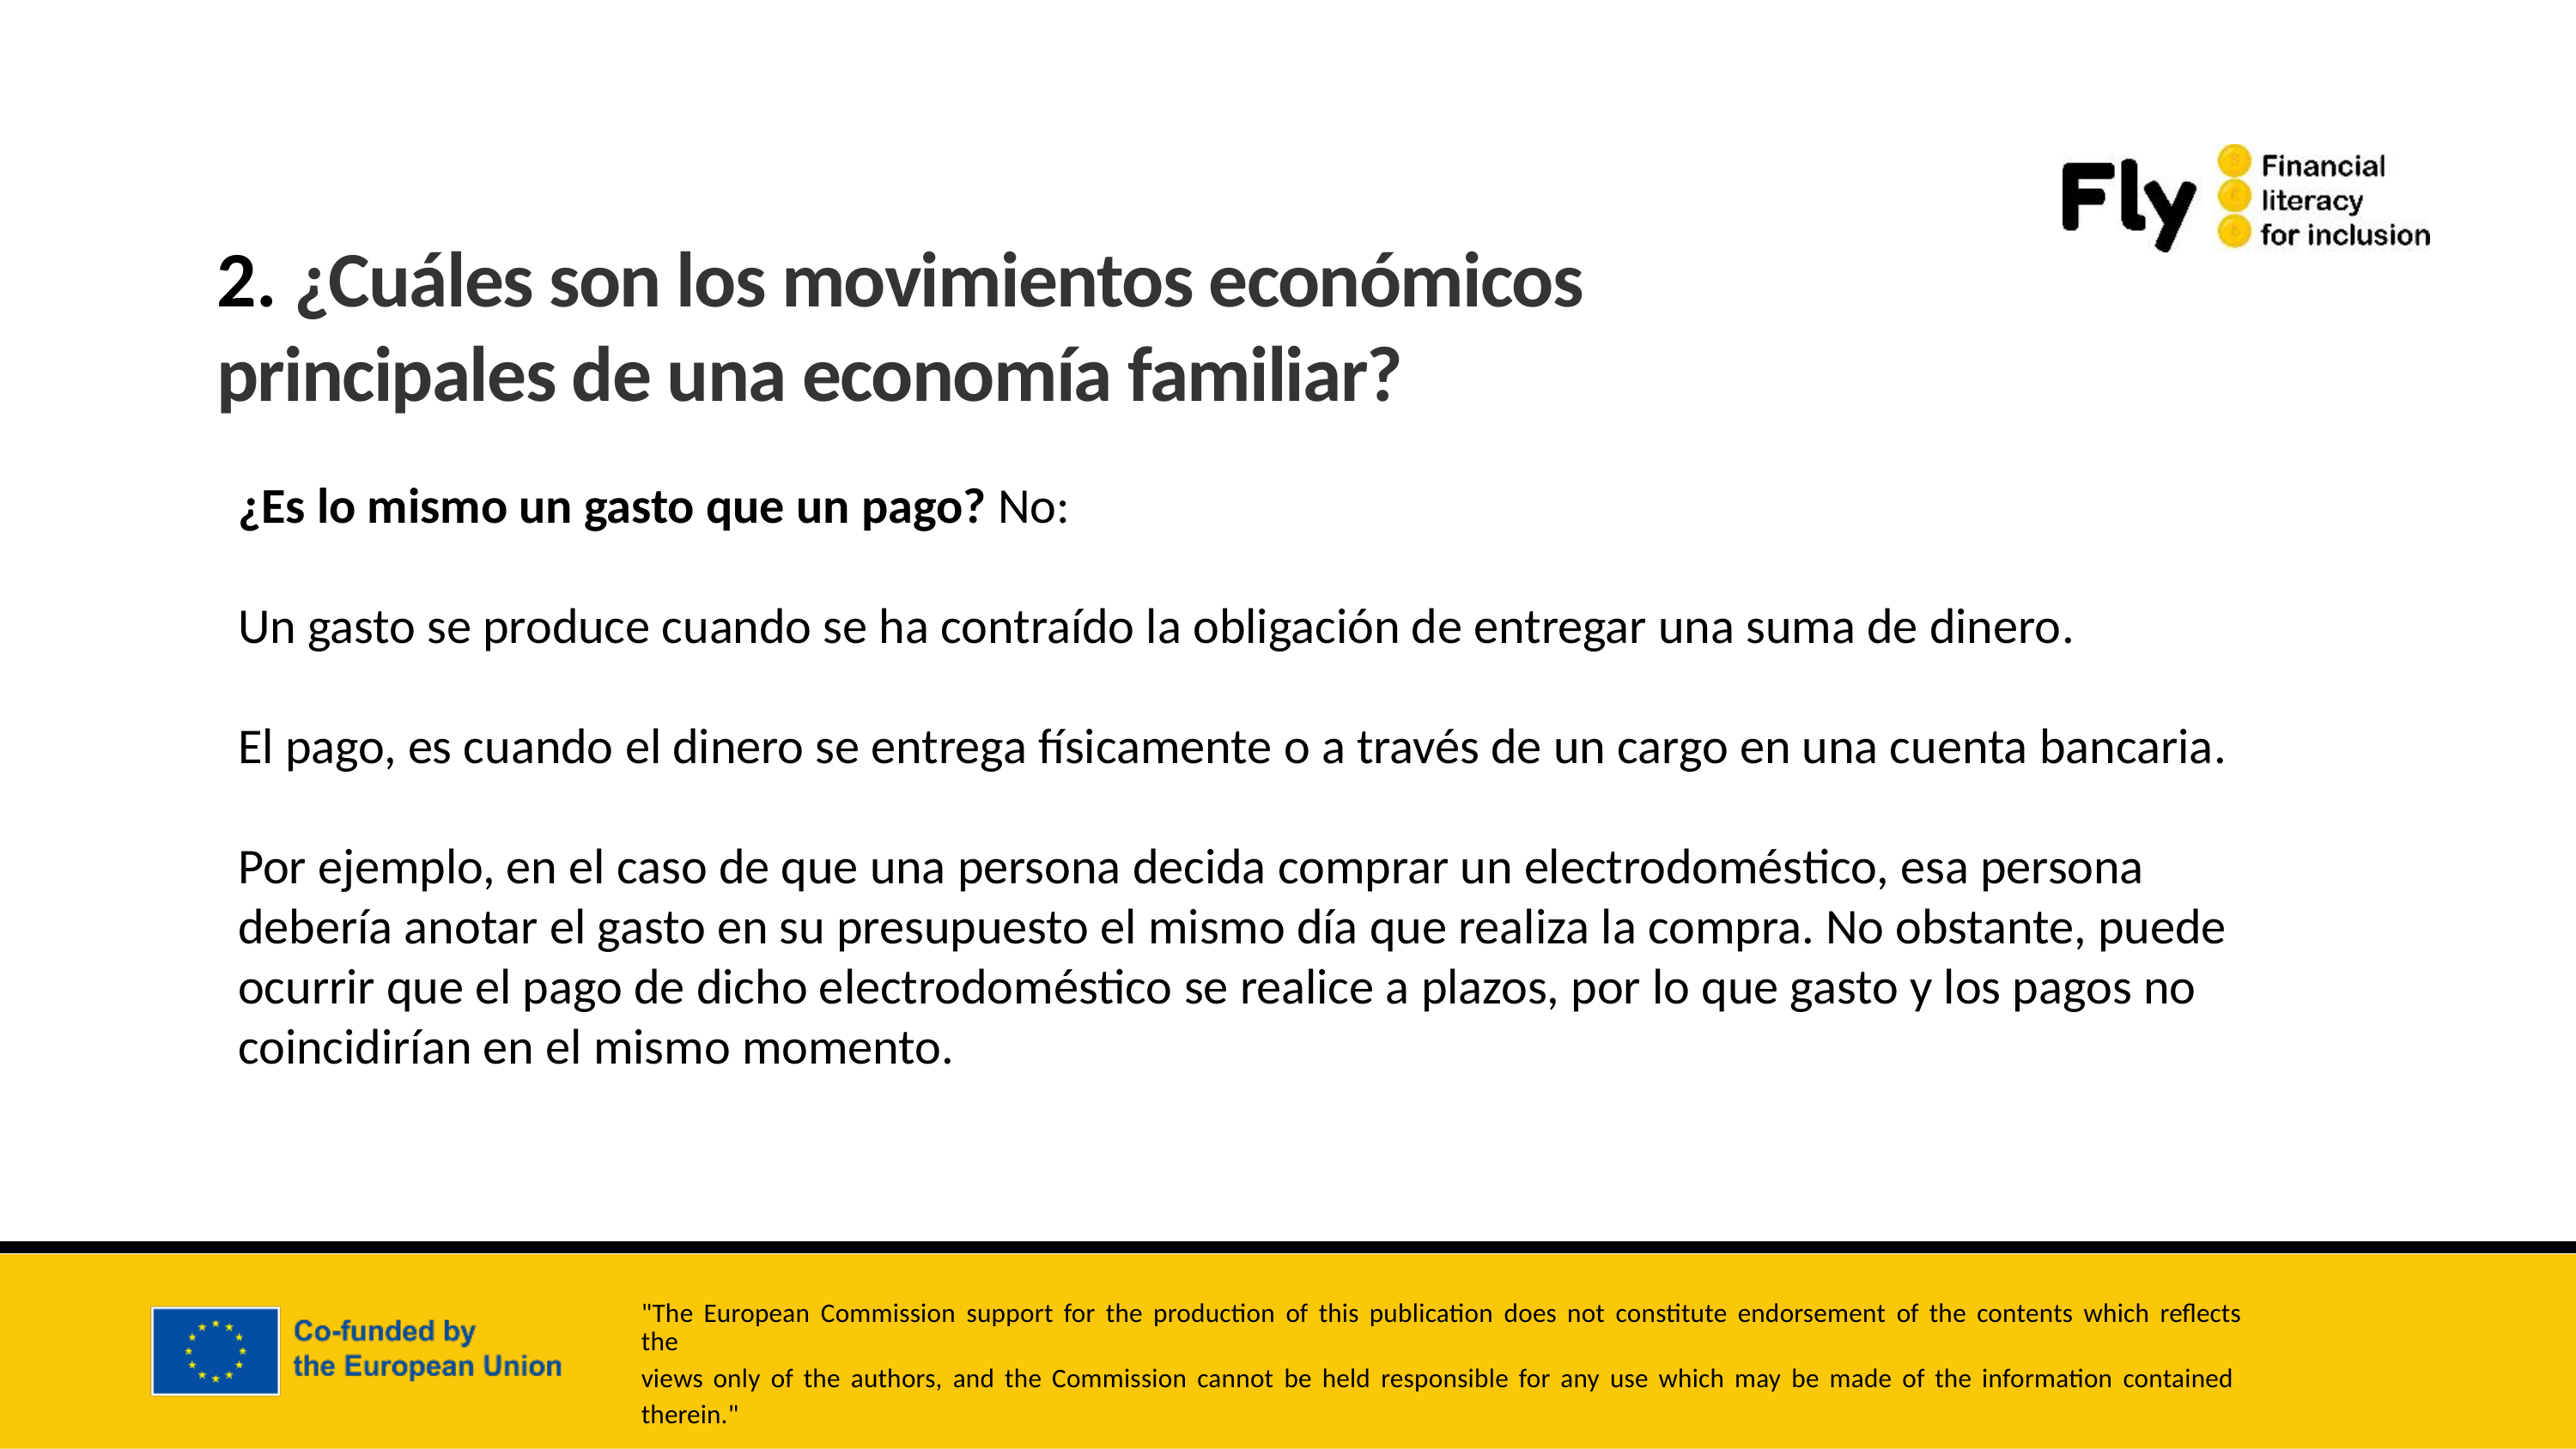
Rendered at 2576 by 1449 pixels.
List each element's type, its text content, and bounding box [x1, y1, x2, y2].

picture [149, 1304, 593, 1399]
text_box ¿Es lo mismo un gasto que un pago? No: Un gasto se produce cuando se ha contraído la obligación de entregar una suma de dinero. El pago, es cuando el dinero se entrega físicamente o a través de un cargo en una cuenta bancaria. Por ejemplo, en el caso de que una persona decida comprar un electrodoméstico, esa persona debería anotar el gasto en su presupuesto el mismo día que realiza la compra. No obstante, puede ocurrir que el pago de dicho electrodoméstico se realice a plazos, por lo que gasto y los pagos no coincidirían en el mismo momento. [225, 466, 2318, 1081]
text_box 2. ¿Cuáles son los movimientos económicos principales de una economía familiar? [204, 221, 1943, 423]
picture [2063, 144, 2430, 252]
